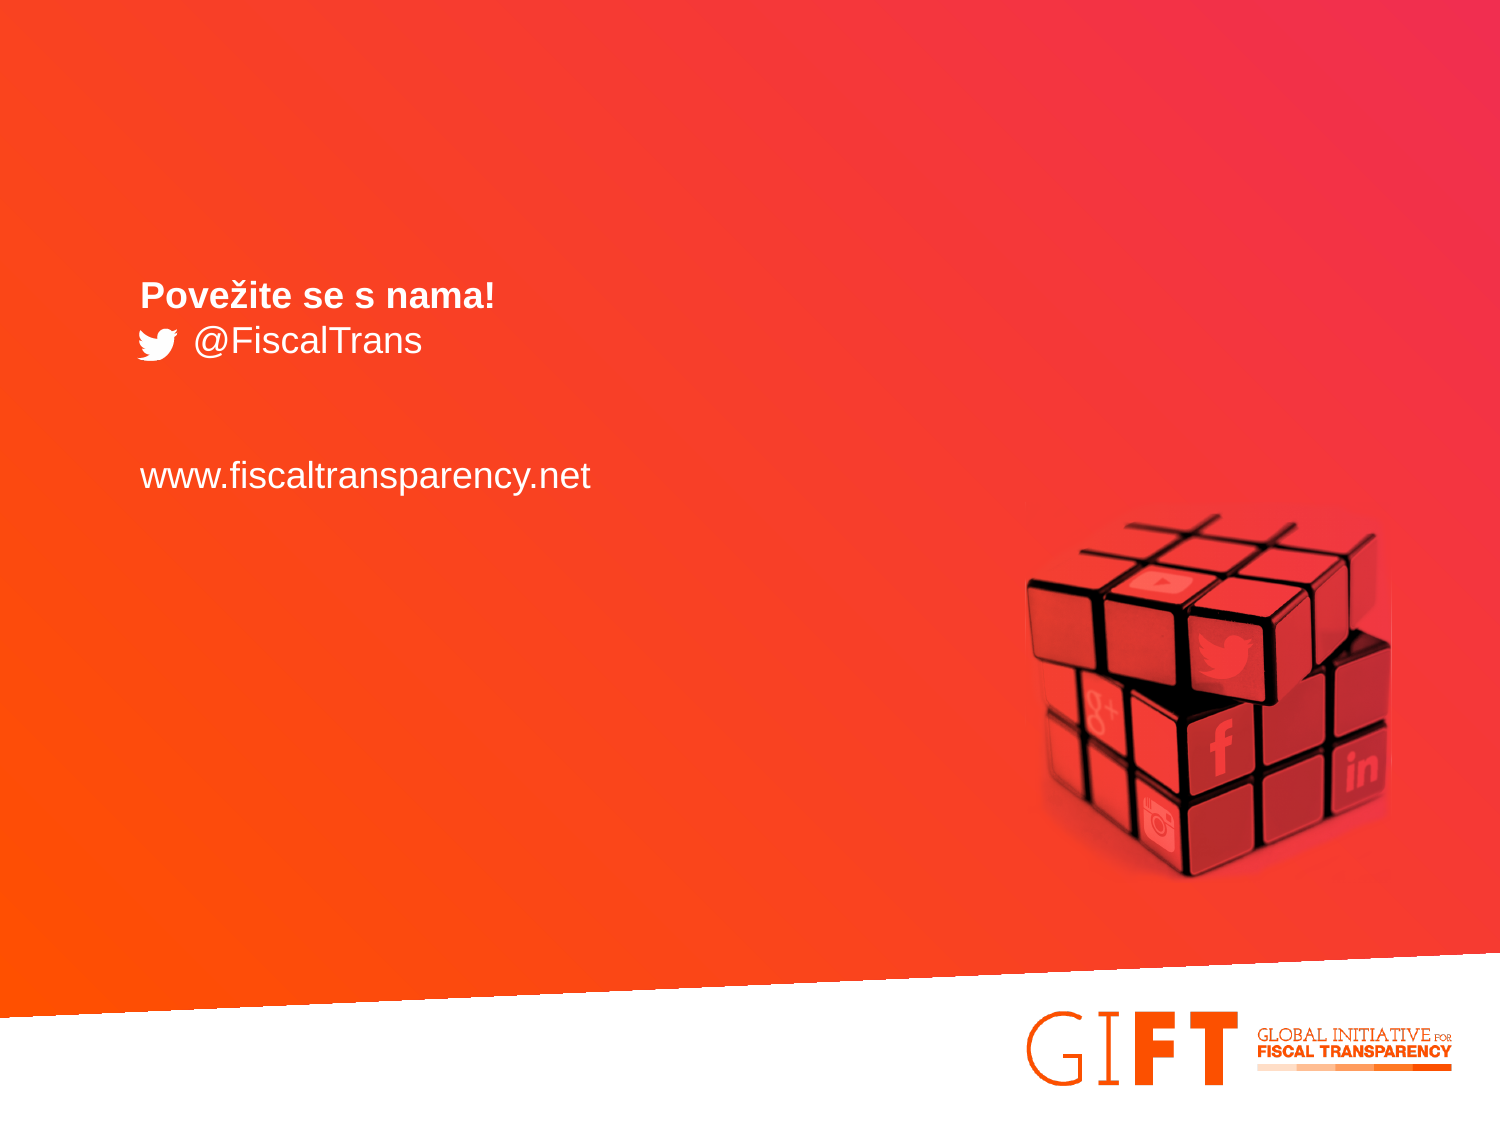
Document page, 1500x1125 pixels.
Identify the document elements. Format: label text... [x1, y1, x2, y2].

picture [1025, 502, 1394, 883]
picture [1025, 1009, 1452, 1086]
text_box [0, 0, 1500, 1019]
text_box Povežite se s nama! @FiscalTrans www.fiscaltransparency.net [125, 263, 606, 504]
picture [137, 328, 178, 361]
